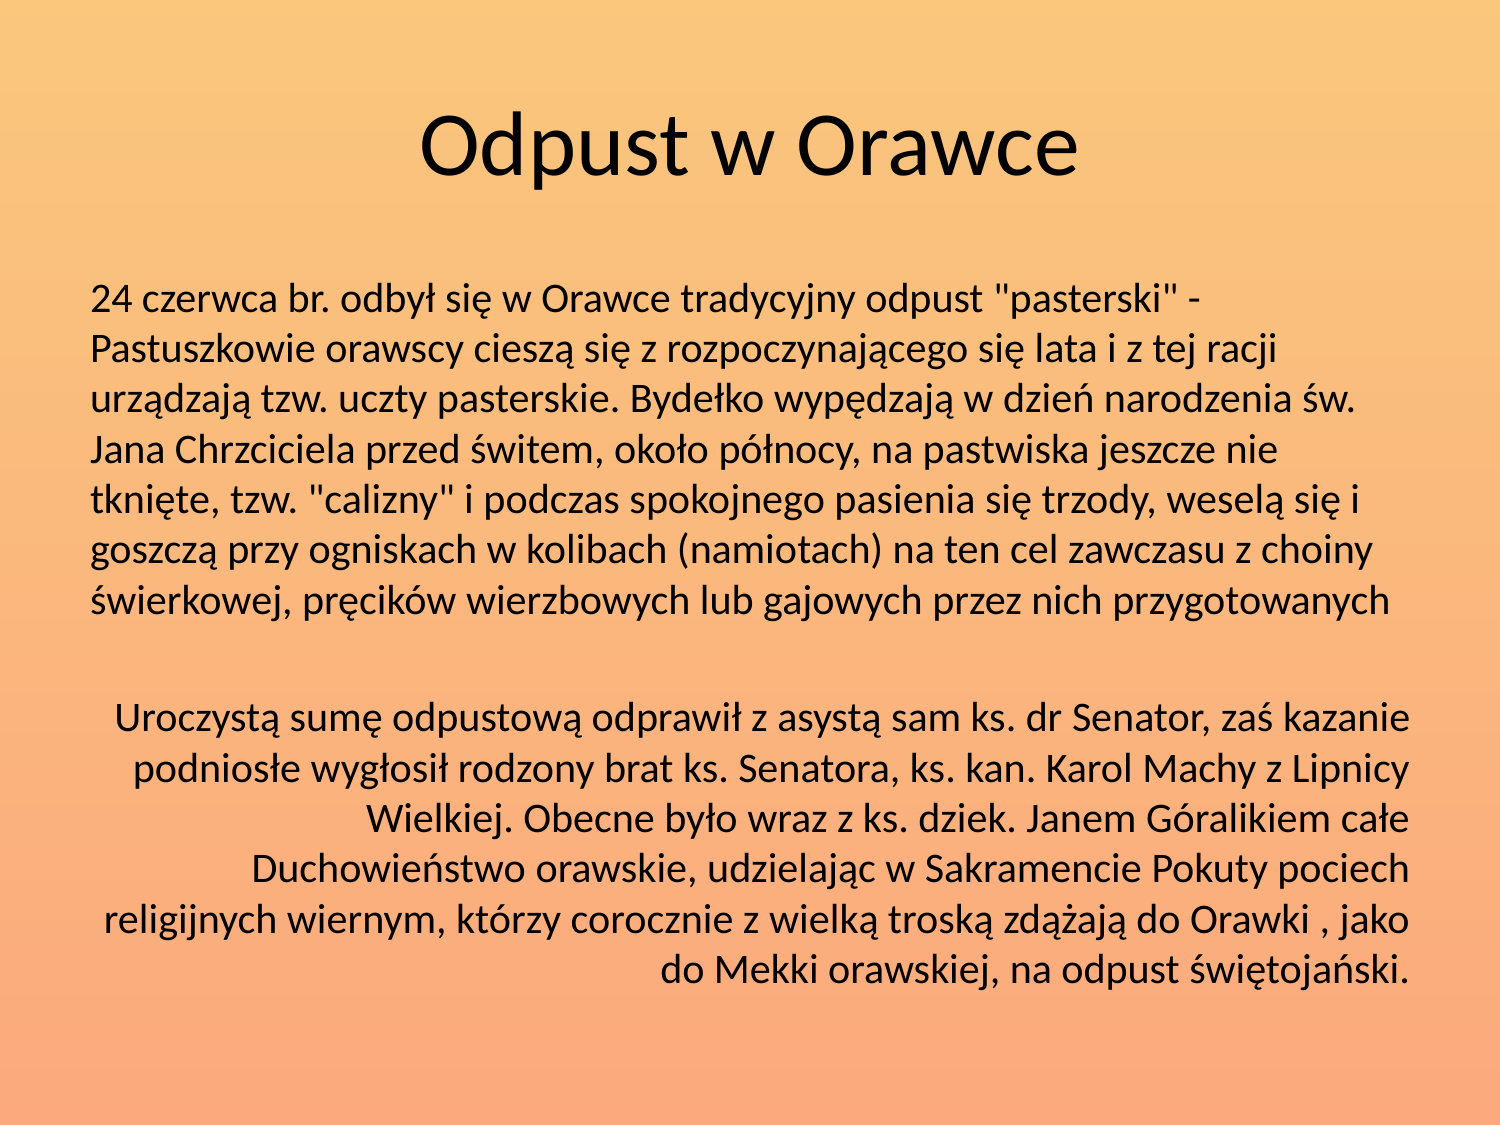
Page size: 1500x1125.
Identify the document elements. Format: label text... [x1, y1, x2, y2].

title Odpust w Orawce [75, 45, 1425, 233]
list 24 czerwca br. odbył się w Orawce tradycyjny odpust "pasterski" - Pastuszkowie orawscy cieszą się z rozpoczynającego się lata i z tej racji urządzają tzw. uczty pasterskie. Bydełko wypędzają w dzień narodzenia św. Jana Chrzciciela przed świtem, około północy, na pastwiska jeszcze nie tknięte, tzw. "calizny" i podczas spokojnego pasienia się trzody, weselą się i goszczą przy ogniskach w kolibach (namiotach) na ten cel zawczasu z choiny świerkowej, pręcików wierzbowych lub gajowych przez nich przygotowanych Uroczystą sumę odpustową odprawił z asystą sam ks. dr Senator, zaś kazanie podniosłe wygłosił rodzony brat ks. Senatora, ks. kan. Karol Machy z Lipnicy Wielkiej. Obecne było wraz z ks. dziek. Janem Góralikiem całe Duchowieństwo orawskie, udzielając w Sakramencie Pokuty pociech religijnych wiernym, którzy corocznie z wielką troską zdążają do Orawki , jako do Mekki orawskiej, na odpust świętojański. [75, 262, 1425, 1005]
